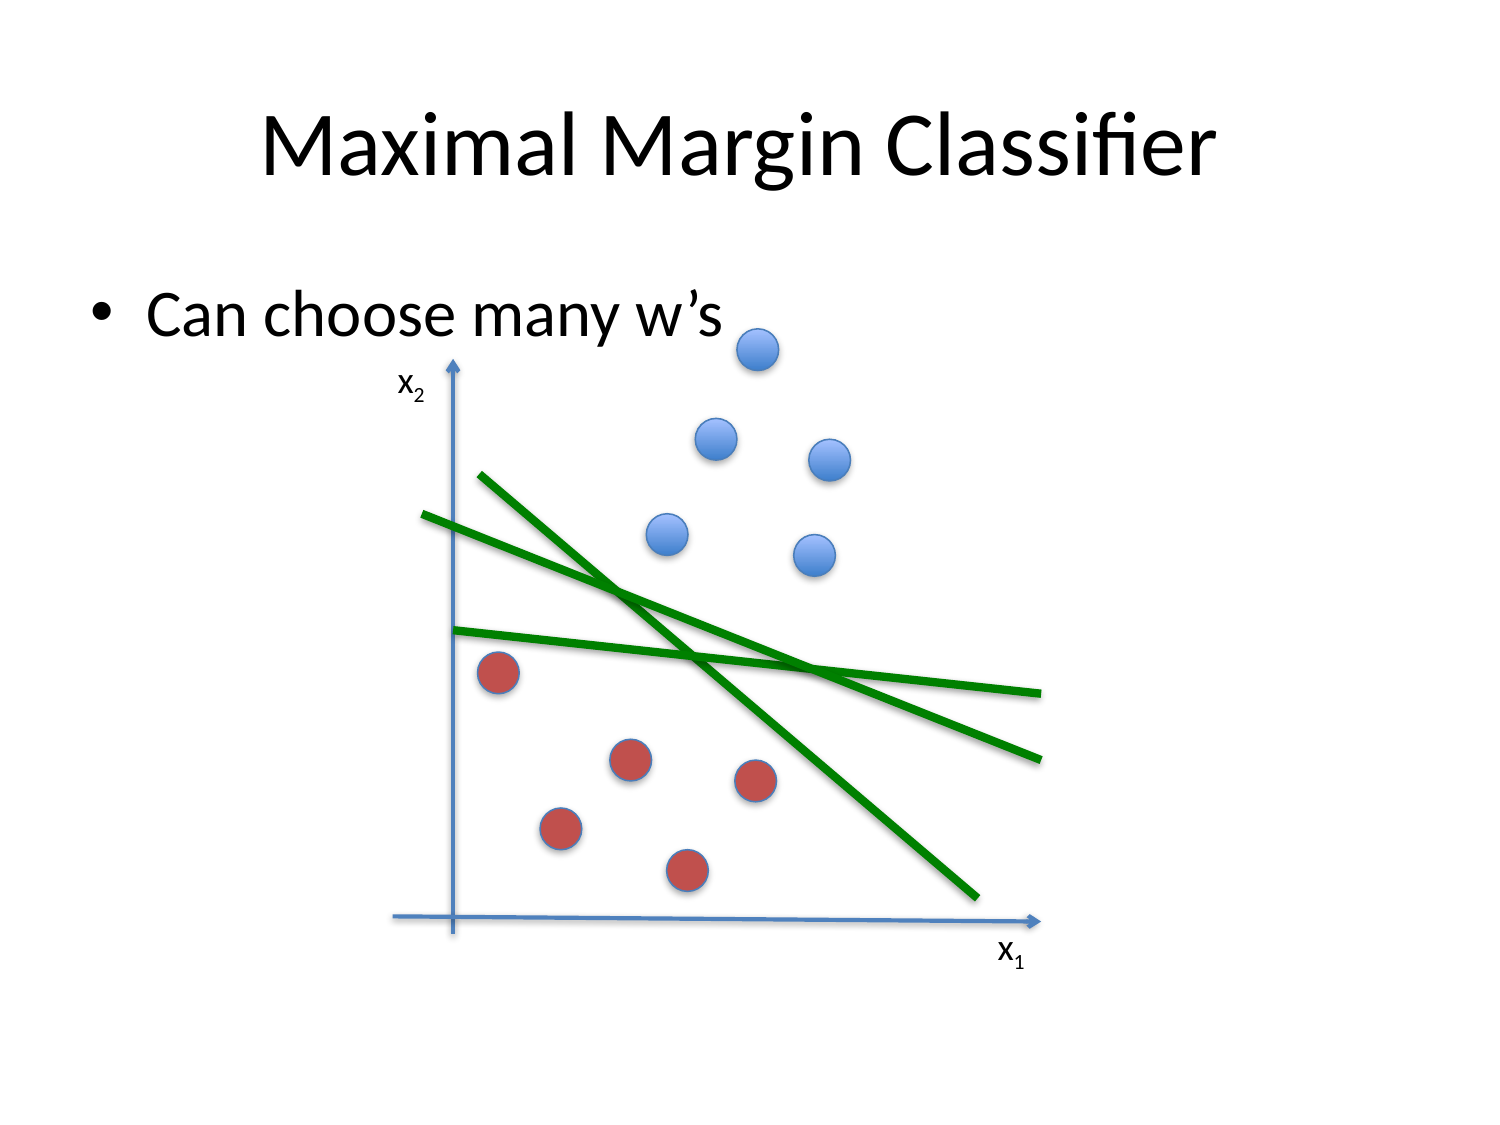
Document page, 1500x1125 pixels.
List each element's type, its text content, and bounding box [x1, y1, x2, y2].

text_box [381, 328, 1042, 977]
title Maximal Margin Classifier [75, 45, 1425, 233]
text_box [421, 513, 1042, 761]
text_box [392, 916, 1042, 922]
list Can choose many w’s [75, 262, 1425, 1005]
